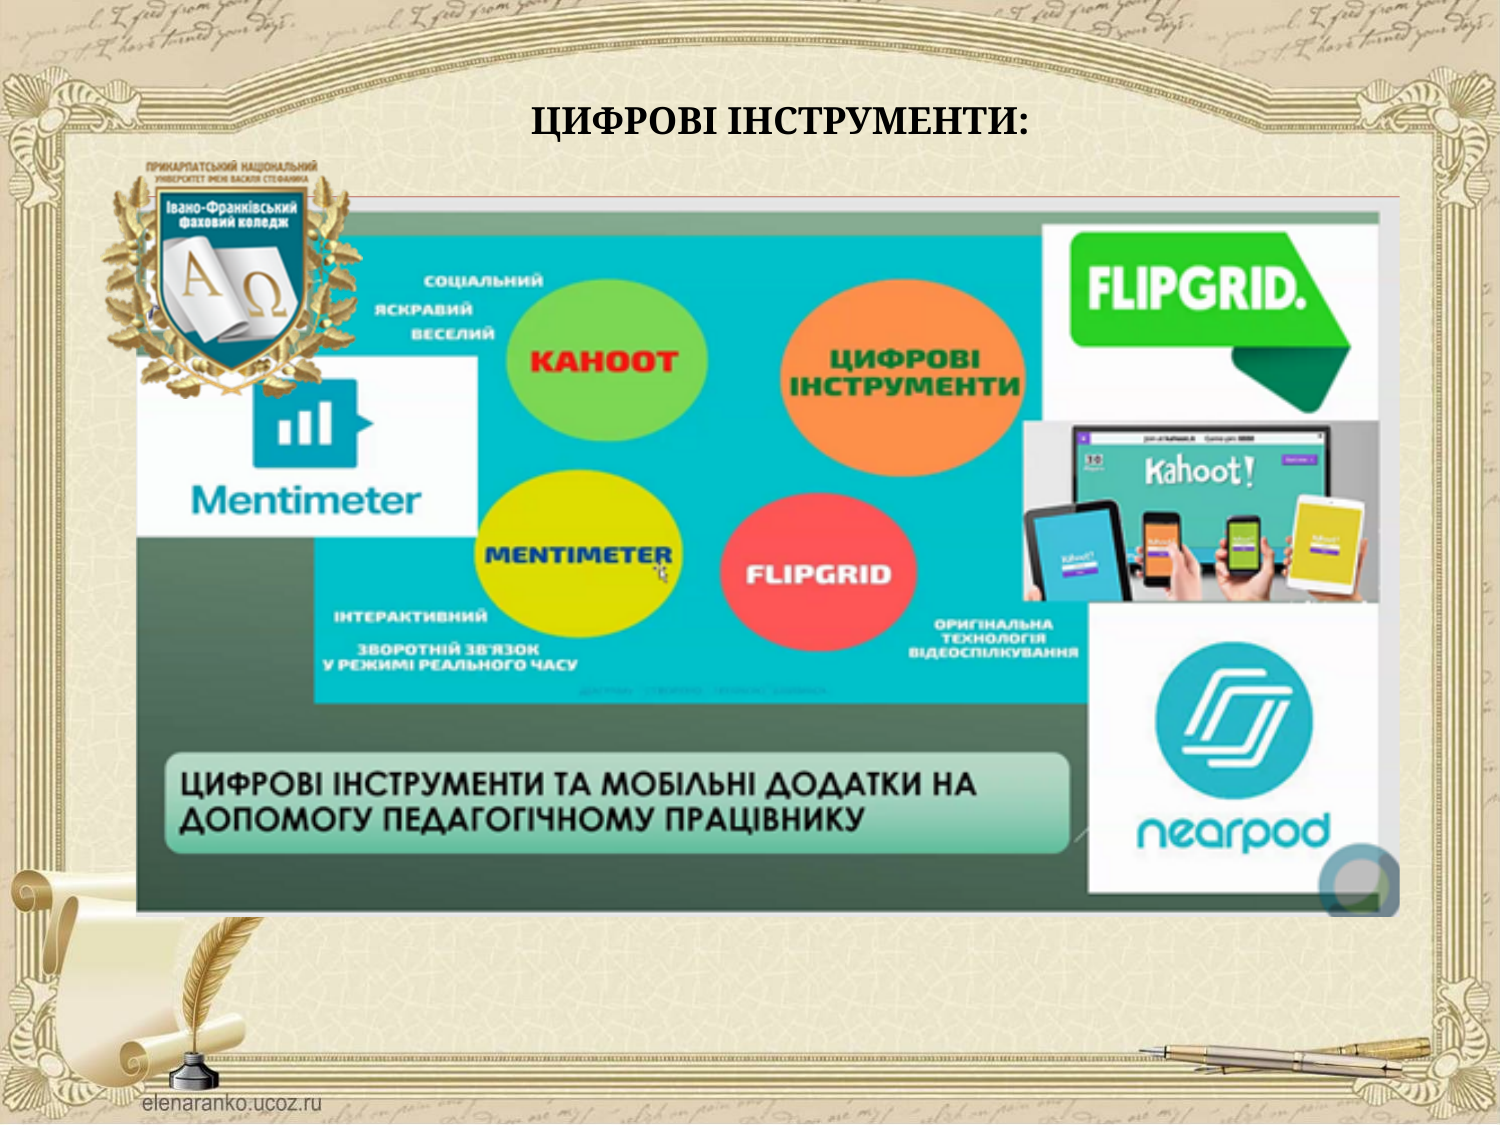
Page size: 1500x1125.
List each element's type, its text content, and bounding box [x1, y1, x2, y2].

picture [0, 0, 1500, 1125]
text_box ЦИФРОВІ ІНСТРУМЕНТИ: [516, 89, 1045, 150]
